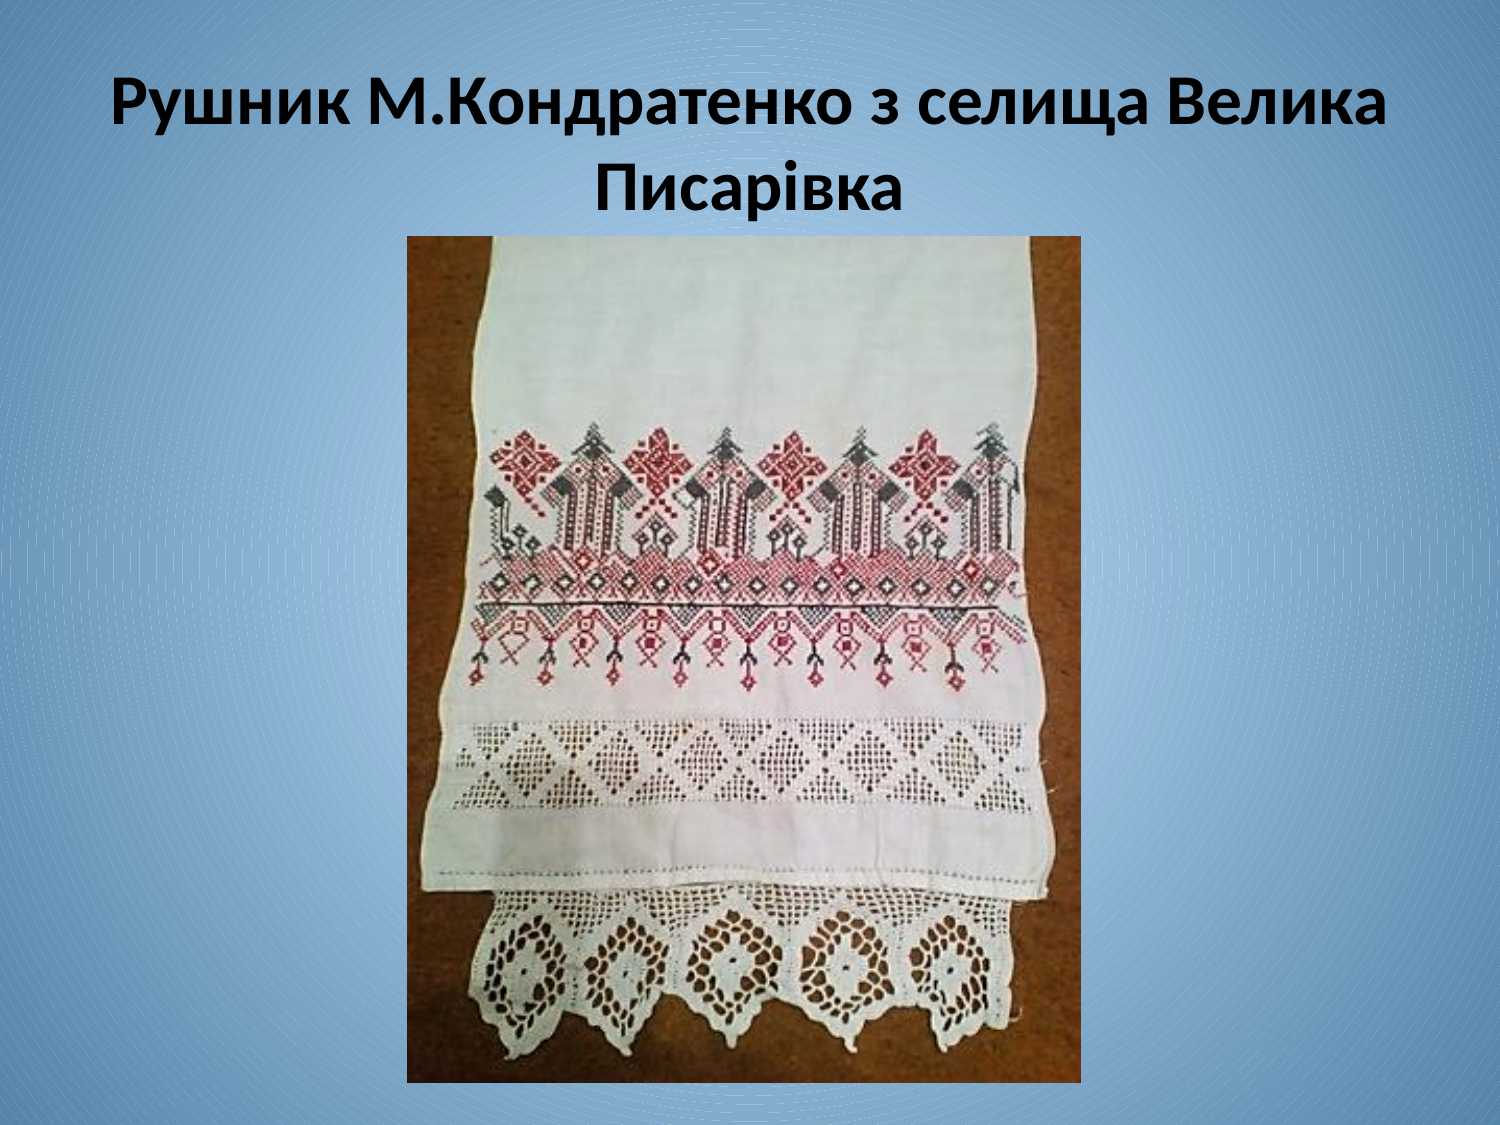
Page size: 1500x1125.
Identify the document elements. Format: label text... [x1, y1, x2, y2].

title Рушник М.Кондратенко з селища Велика Писарівка [75, 45, 1425, 233]
picture [407, 236, 1081, 1084]
